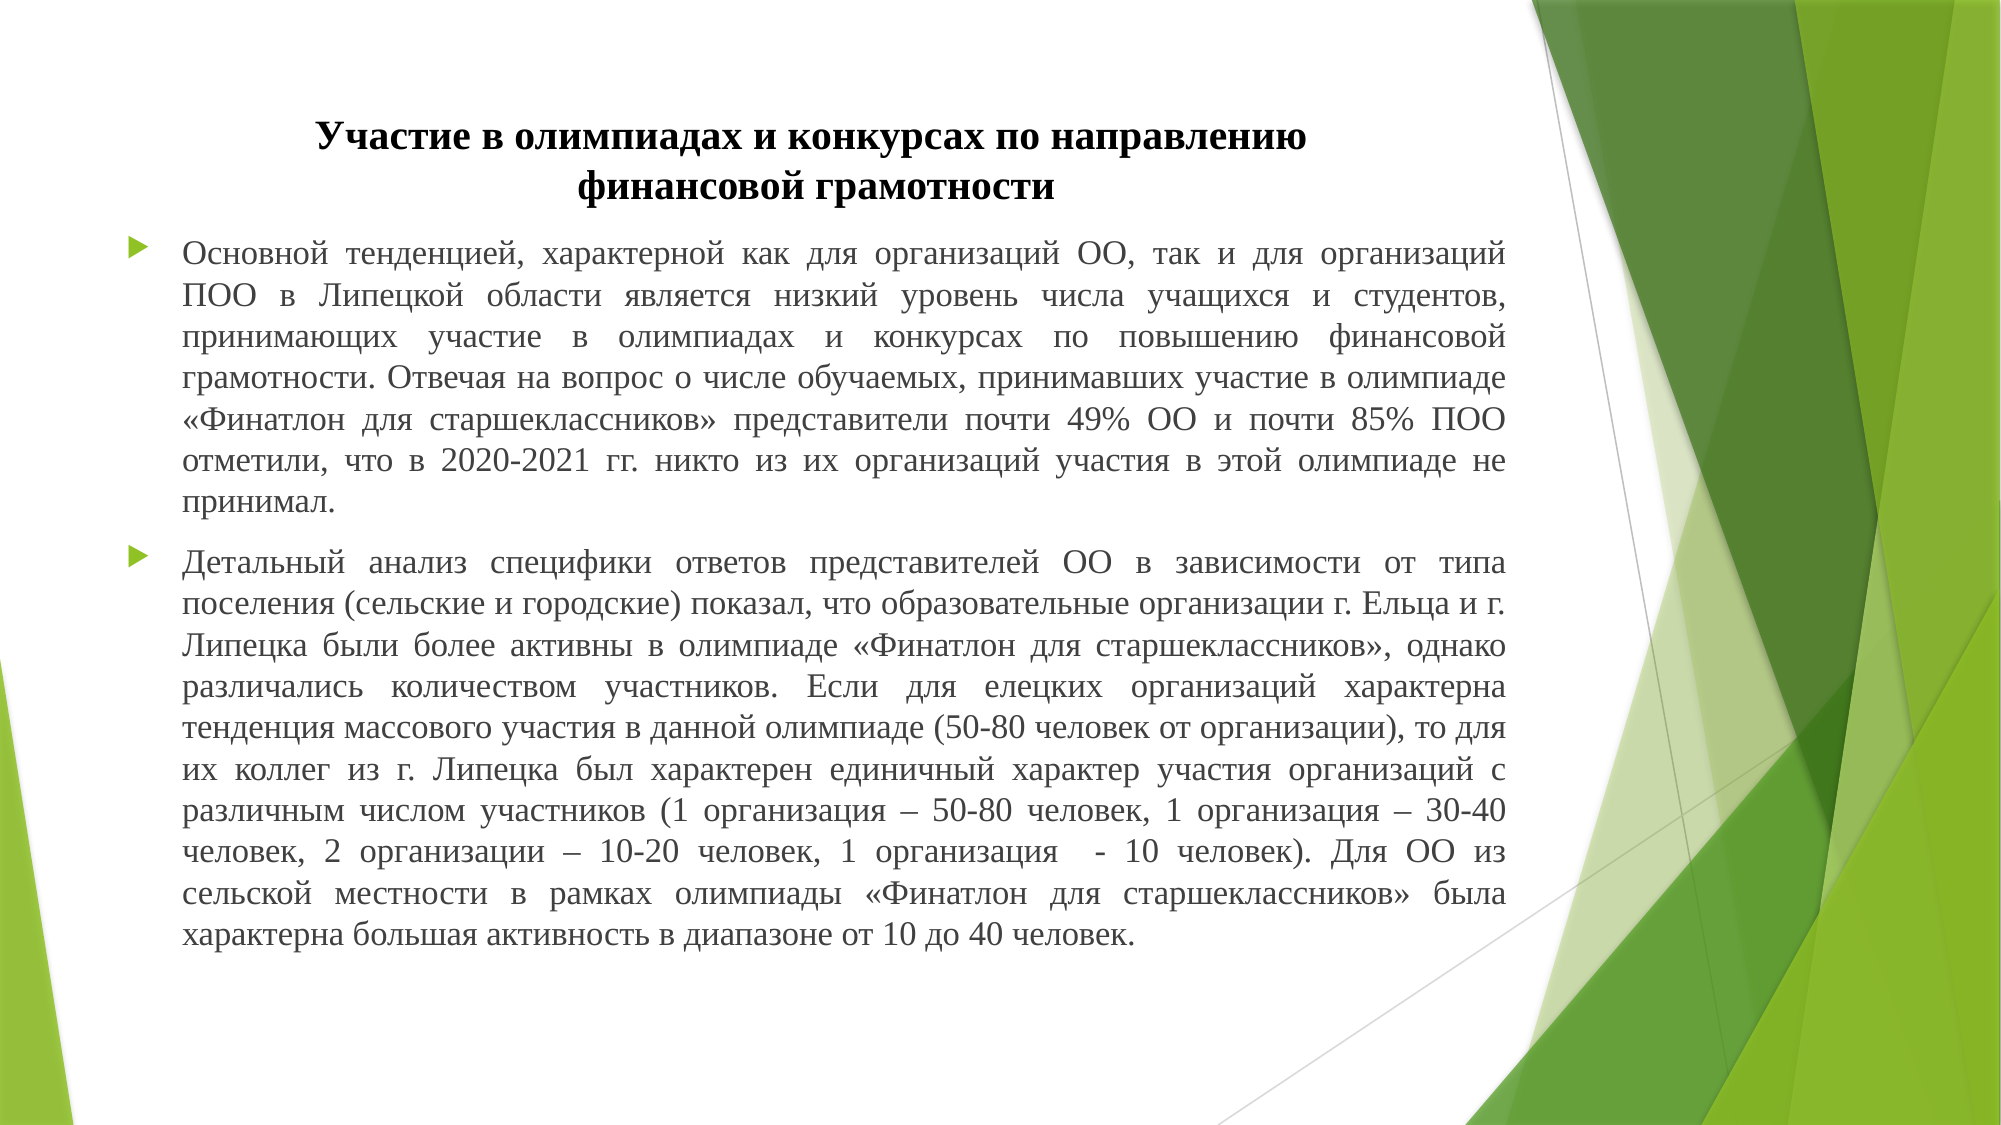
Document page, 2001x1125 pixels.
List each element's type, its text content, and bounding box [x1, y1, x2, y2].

list Основной тенденцией, характерной как для организаций ОО, так и для организаций ПОО в Липецкой области является низкий уровень числа учащихся и студентов, принимающих участие в олимпиадах и конкурсах по повышению финансовой грамотности. Отвечая на вопрос о числе обучаемых, принимавших участие в олимпиаде «Финатлон для старшеклассников» представители почти 49% ОО и почти 85% ПОО отметили, что в 2020-2021 гг. никто из их организаций участия в этой олимпиаде не принимал. Детальный анализ специфики ответов представителей ОО в зависимости от типа поселения (сельские и городские) показал, что образовательные организации г. Ельца и г. Липецка были более активны в олимпиаде «Финатлон для старшеклассников», однако различались количеством участников. Если для елецких организаций характерна тенденция массового участия в данной олимпиаде (50-80 человек от организации), то для их коллег из г. Липецка был характерен единичный характер участия организаций с различным числом участников (1 организация – 50-80 человек, 1 организация – 30-40 человек, 2 организации – 10-20 человек, 1 организация - 10 человек). Для ОО из сельской местности в рамках олимпиады «Финатлон для старшеклассников» была характерна большая активность в диапазоне от 10 до 40 человек. [111, 222, 1522, 992]
title Участие в олимпиадах и конкурсах по направлению финансовой грамотности [111, 99, 1522, 222]
